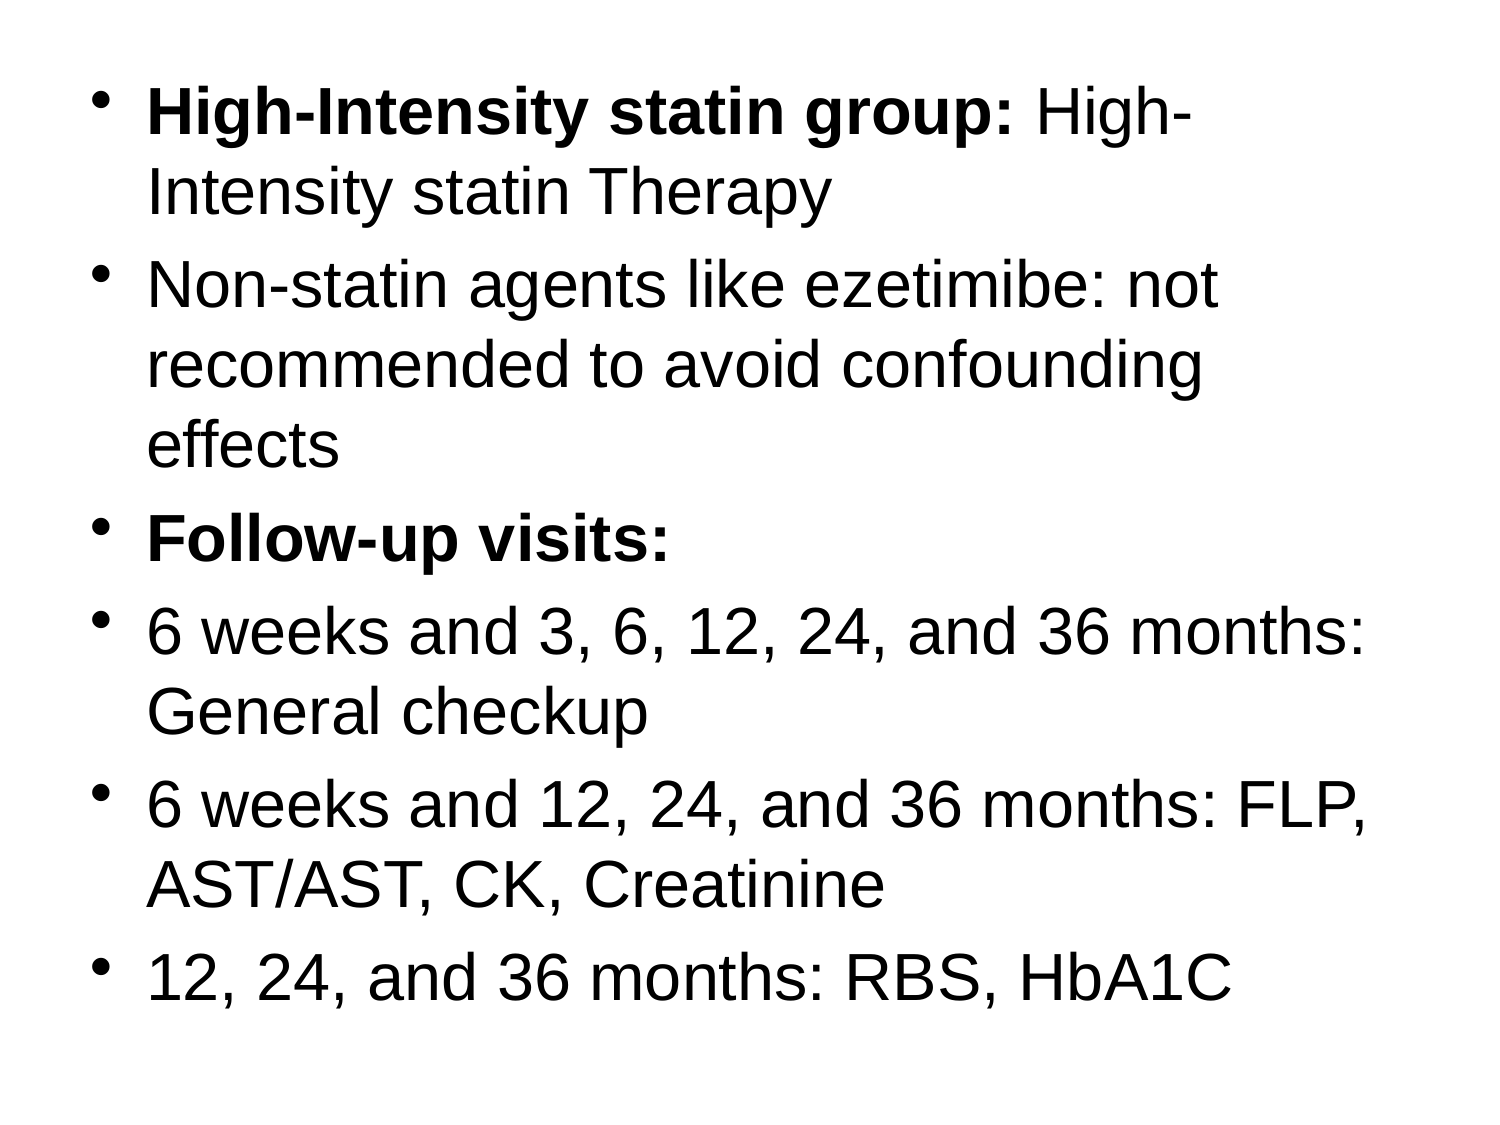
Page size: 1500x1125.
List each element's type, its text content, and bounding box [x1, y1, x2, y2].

list High-Intensity statin group: High-Intensity statin Therapy Non-statin agents like ezetimibe: not recommended to avoid confounding effects Follow-up visits: 6 weeks and 3, 6, 12, 24, and 36 months: General checkup 6 weeks and 12, 24, and 36 months: FLP, AST/AST, CK, Creatinine 12, 24, and 36 months: RBS, HbA1C [74, 60, 1426, 1050]
